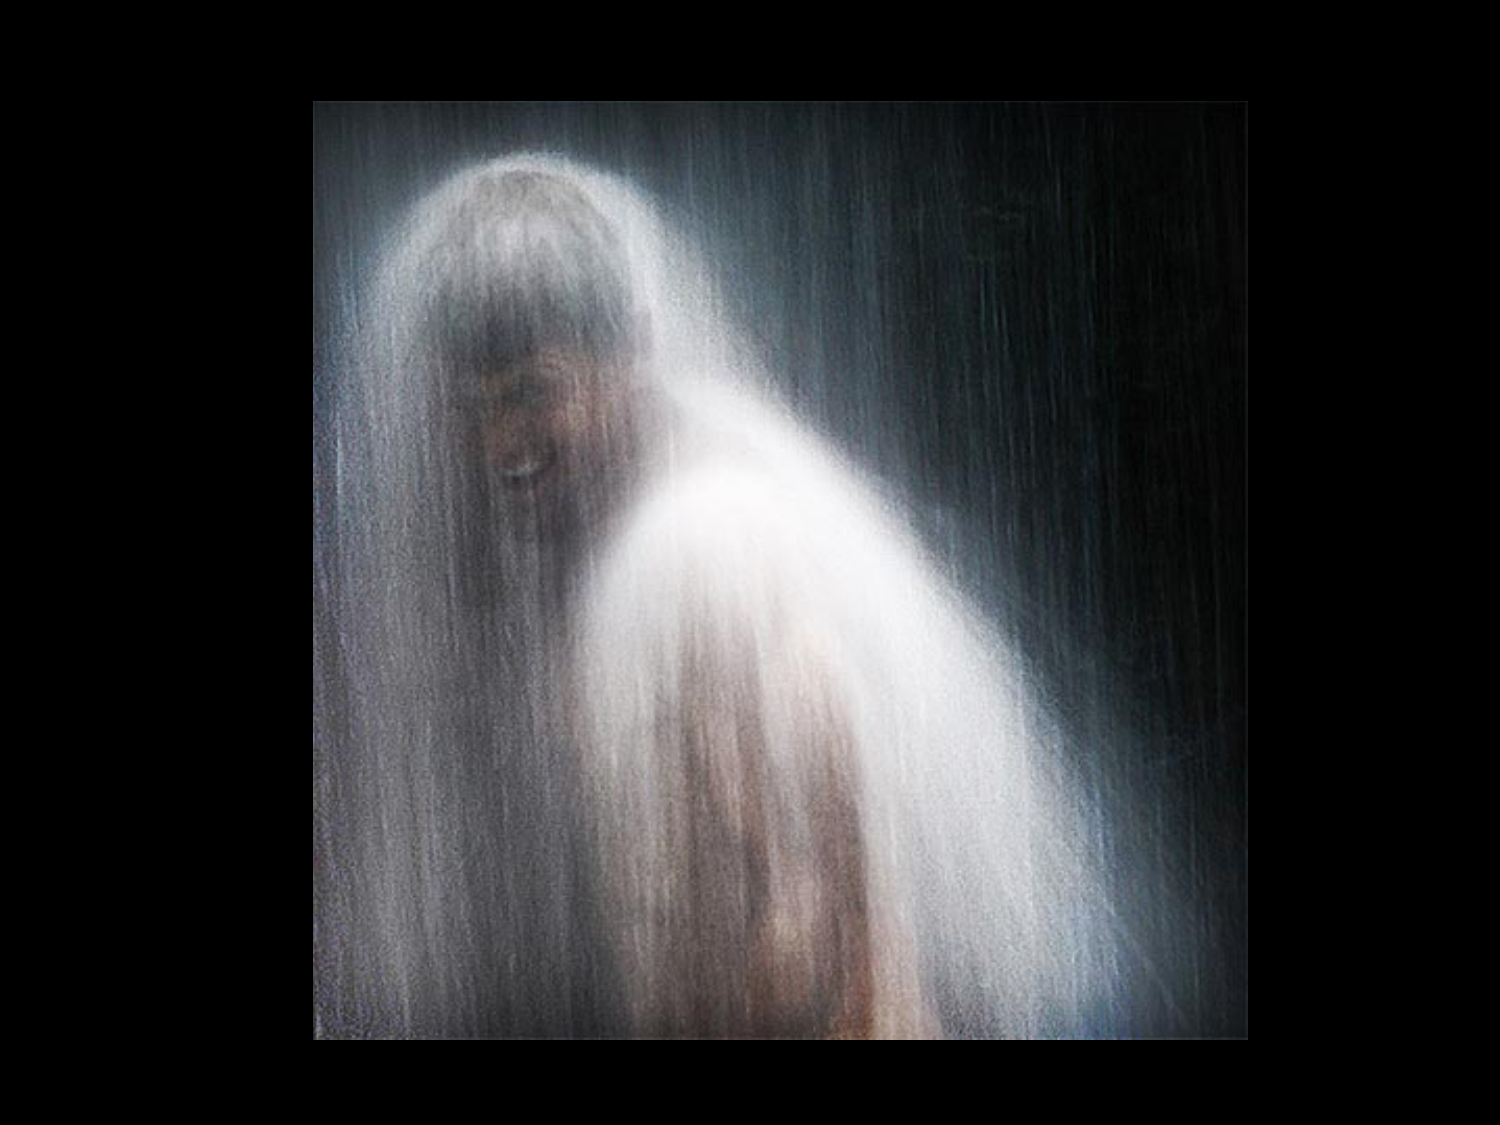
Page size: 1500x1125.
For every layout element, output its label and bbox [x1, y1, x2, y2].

picture [313, 101, 1248, 1040]
